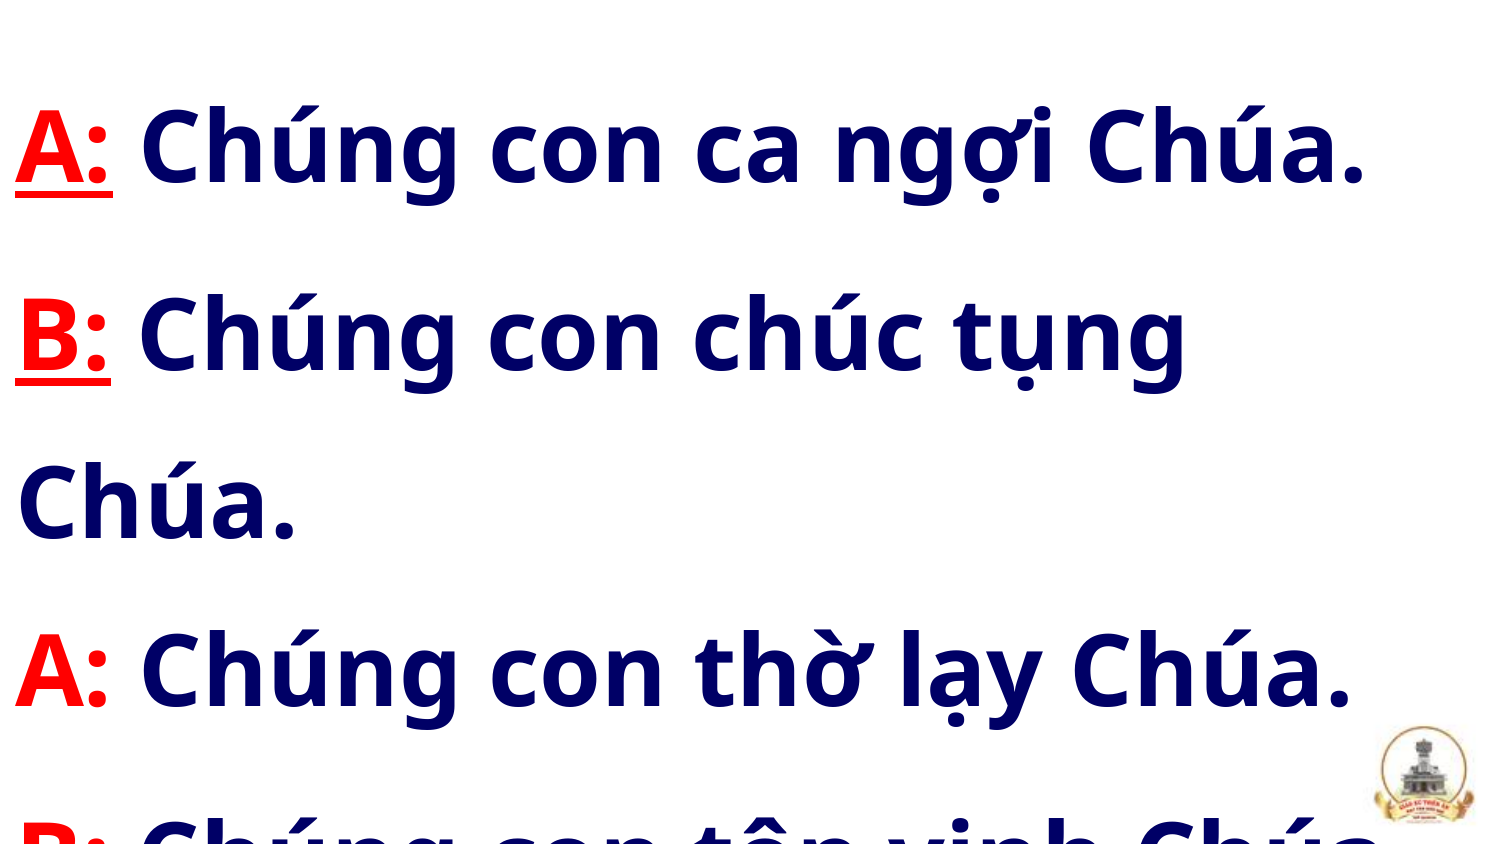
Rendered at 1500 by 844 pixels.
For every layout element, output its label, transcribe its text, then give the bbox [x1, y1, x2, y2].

subtitle A: Chúng con ca ngợi Chúa. B: Chúng con chúc tụng Chúa. A: Chúng con thờ lạy Chúa. B: Chúng con tôn vinh Chúa. [0, 0, 1500, 844]
